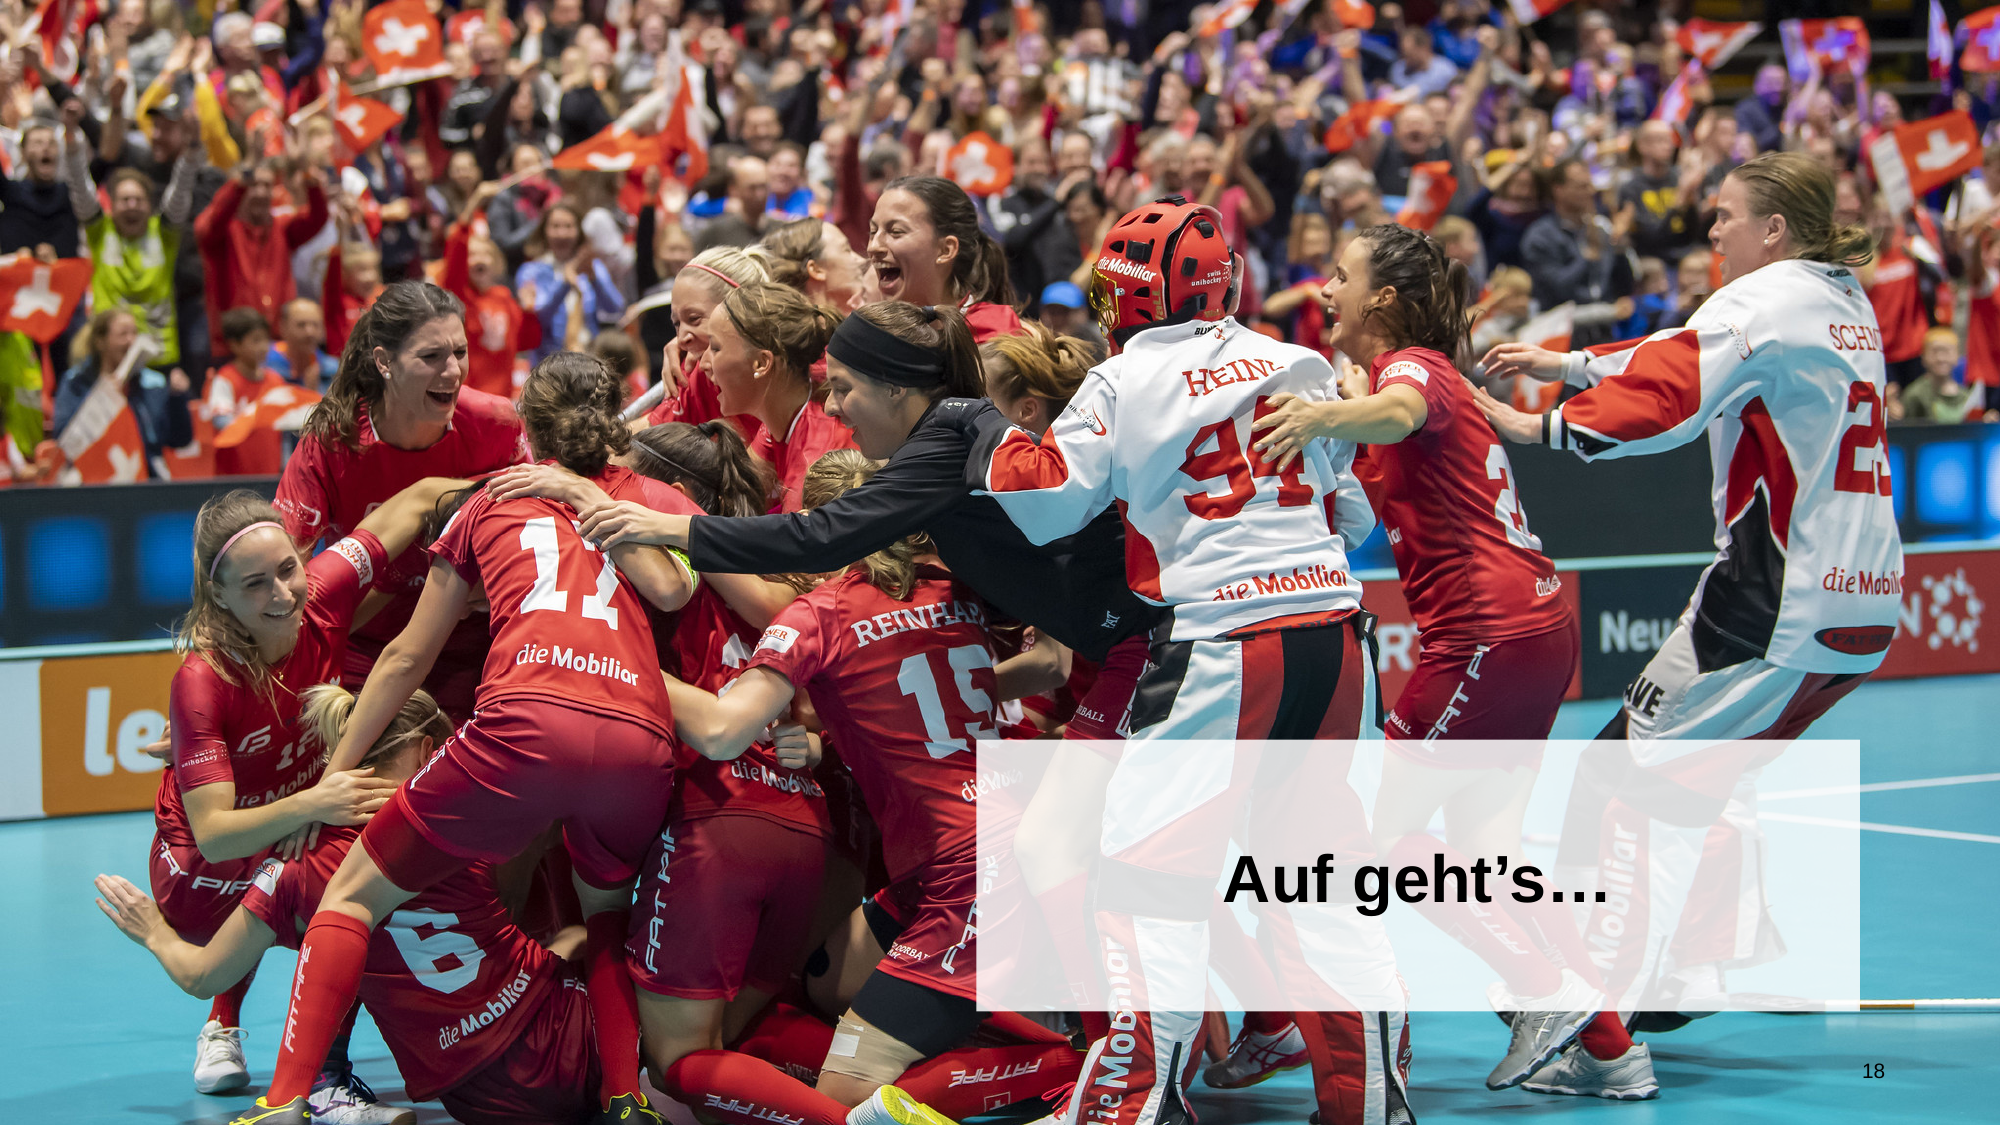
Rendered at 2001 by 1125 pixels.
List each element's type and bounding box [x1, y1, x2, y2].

list [0, 0, 2000, 1125]
